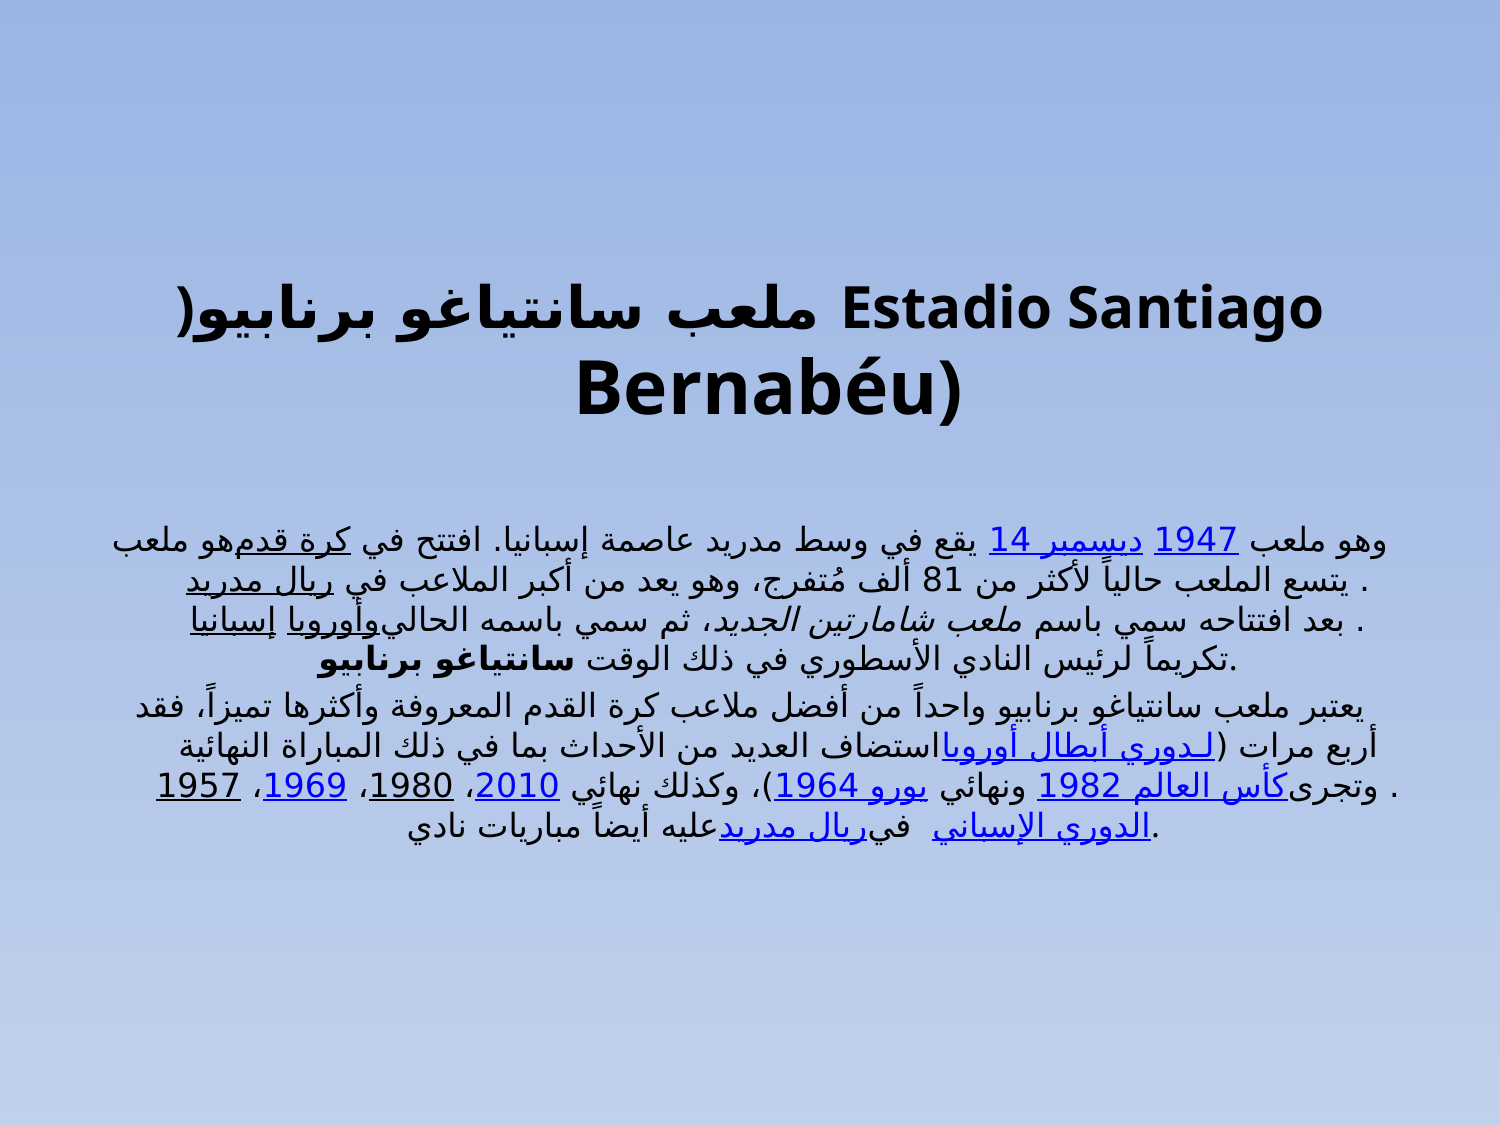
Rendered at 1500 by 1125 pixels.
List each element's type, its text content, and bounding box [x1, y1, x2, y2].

list )ملعب سانتياغو برنابيو Estadio Santiago Bernabéu)‏ هو ملعب كرة قدم يقع في وسط مدريد عاصمة إسبانيا. افتتح في 14 ديسمبر 1947 وهو ملعب ريال مدريد. يتسع الملعب حالياً لأكثر من 81 ألف مُتفرج، وهو يعد من أكبر الملاعب في إسبانيا وأوروبا. بعد افتتاحه سمي باسم ملعب شامارتين الجديد، ثم سمي باسمه الحالي تكريماً لرئيس النادي الأسطوري في ذلك الوقت سانتياغو برنابيو. يعتبر ملعب سانتياغو برنابيو واحداً من أفضل ملاعب كرة القدم المعروفة وأكثرها تميزاً، فقد استضاف العديد من الأحداث بما في ذلك المباراة النهائية لـدوري أبطال أوروبا أربع مرات (1957، 1969، 1980، 2010)، وكذلك نهائي يورو 1964 ونهائي كأس العالم 1982. وتجرى عليه أيضاً مباريات نادي ريال مدريد في الدوري الإسباني. [75, 262, 1425, 1005]
